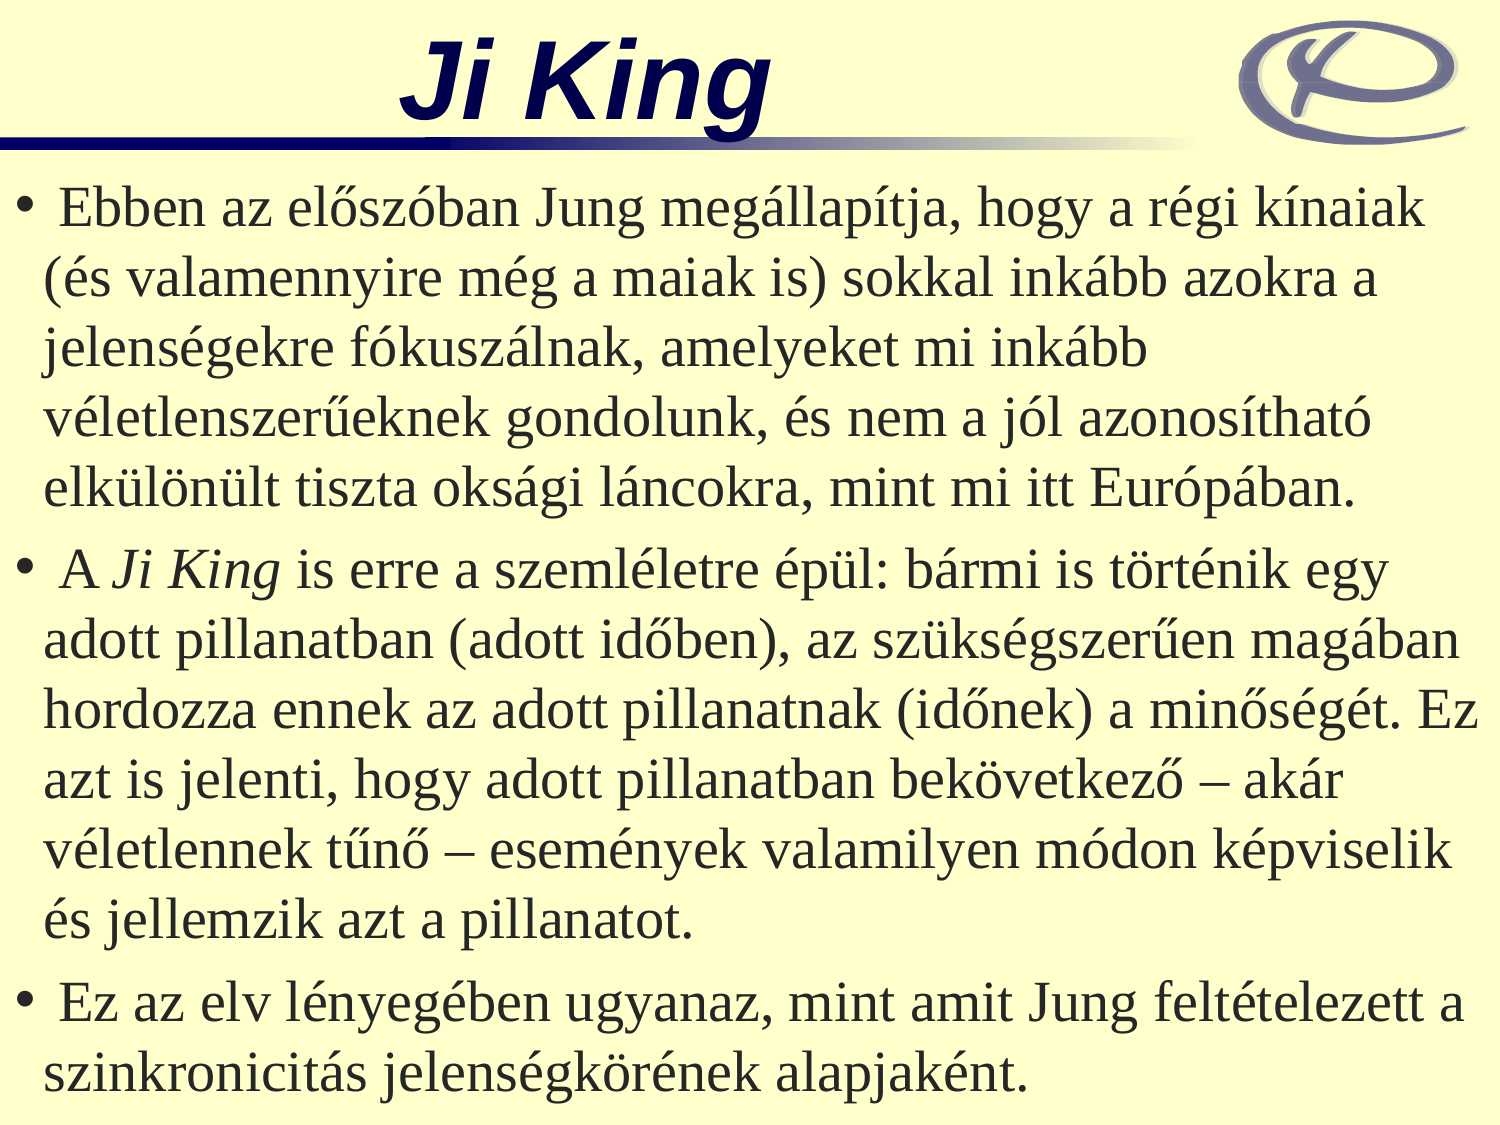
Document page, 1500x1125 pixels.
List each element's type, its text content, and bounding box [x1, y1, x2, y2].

text_box Ebben az előszóban Jung megállapítja, hogy a régi kínaiak (és valamennyire még a maiak is) sokkal inkább azokra a jelenségekre fókuszálnak, amelyeket mi inkább véletlenszerűeknek gondolunk, és nem a jól azonosítható elkülönült tiszta oksági láncokra, mint mi itt Európában. A Ji King is erre a szemléletre épül: bármi is történik egy adott pillanatban (adott időben), az szükségszerűen magában hordozza ennek az adott pillanatnak (időnek) a minőségét. Ez azt is jelenti, hogy adott pillanatban bekövetkező – akár véletlennek tűnő – események valamilyen módon képviselik és jellemzik azt a pillanatot. Ez az elv lényegében ugyanaz, mint amit Jung feltételezett a szinkronicitás jelenségkörének alapjaként. [0, 160, 1500, 1111]
text_box Ji King [383, 0, 1093, 150]
